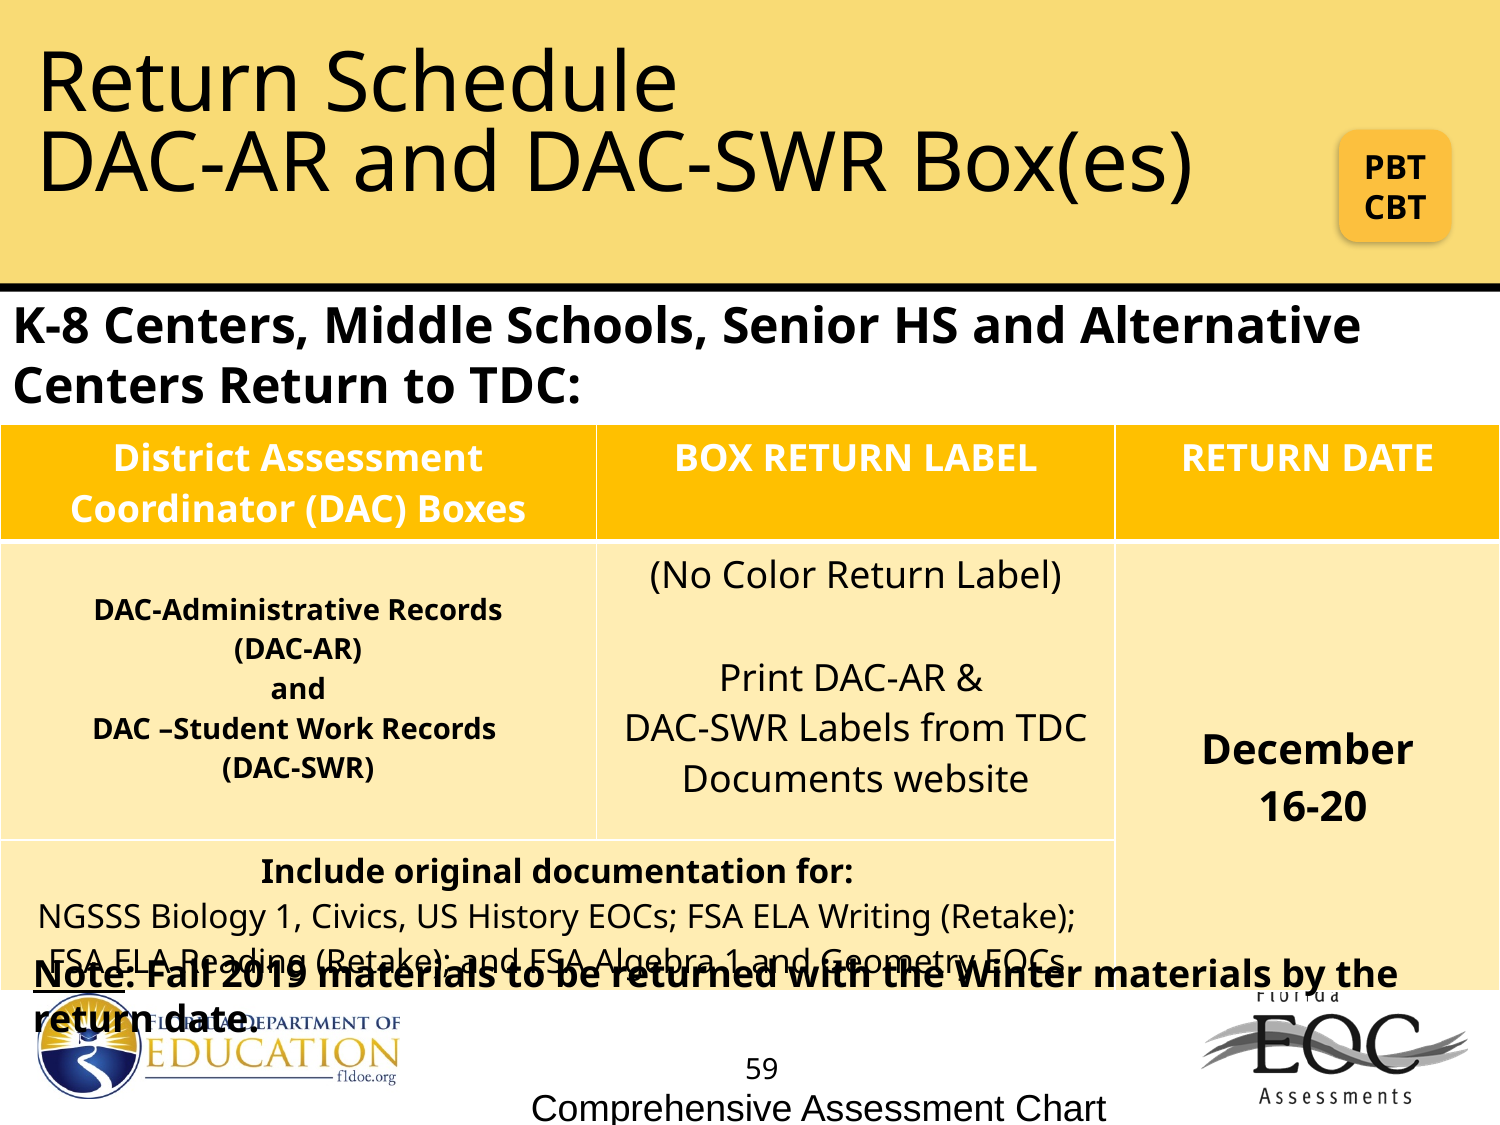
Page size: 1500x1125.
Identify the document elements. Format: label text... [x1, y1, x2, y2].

table_cell (No Color Return Label) Print DAC-AR & DAC-SWR Labels from TDC Documents website [597, 544, 1114, 839]
table_cell December 16-20 [1116, 544, 1499, 990]
text_box K-8 Centers, Middle Schools, Senior HS and Alternative Centers Return to TDC: [0, 286, 1436, 421]
table_cell DAC-Administrative Records (DAC-AR) and DAC –Student Work Records (DAC-SWR) [1, 544, 596, 839]
table_header RETURN DATE [1116, 425, 1499, 539]
picture [1200, 992, 1468, 1115]
table_header District Assessment Coordinator (DAC) Boxes [1, 425, 596, 539]
title Return Schedule DAC-AR and DAC-SWR Box(es) [21, 37, 1460, 218]
text_box PBT CBT [1336, 127, 1454, 245]
table_header BOX RETURN LABEL [597, 425, 1114, 539]
table_cell Include original documentation for: NGSSS Biology 1, Civics, US History EOCs; FSA ELA Writing (Retake); FSA ELA Reading (Retake); and FSA Algebra 1 and Geometry EOCs [1, 841, 1114, 990]
picture [0, 0, 1500, 283]
text_box Note: Fall 2019 materials to be returned with the Winter materials by the return date. [18, 942, 1424, 1048]
slide_number 59 [705, 1048, 794, 1076]
picture [37, 1048, 400, 1099]
text_box Comprehensive Assessment Chart [516, 1076, 1122, 1125]
